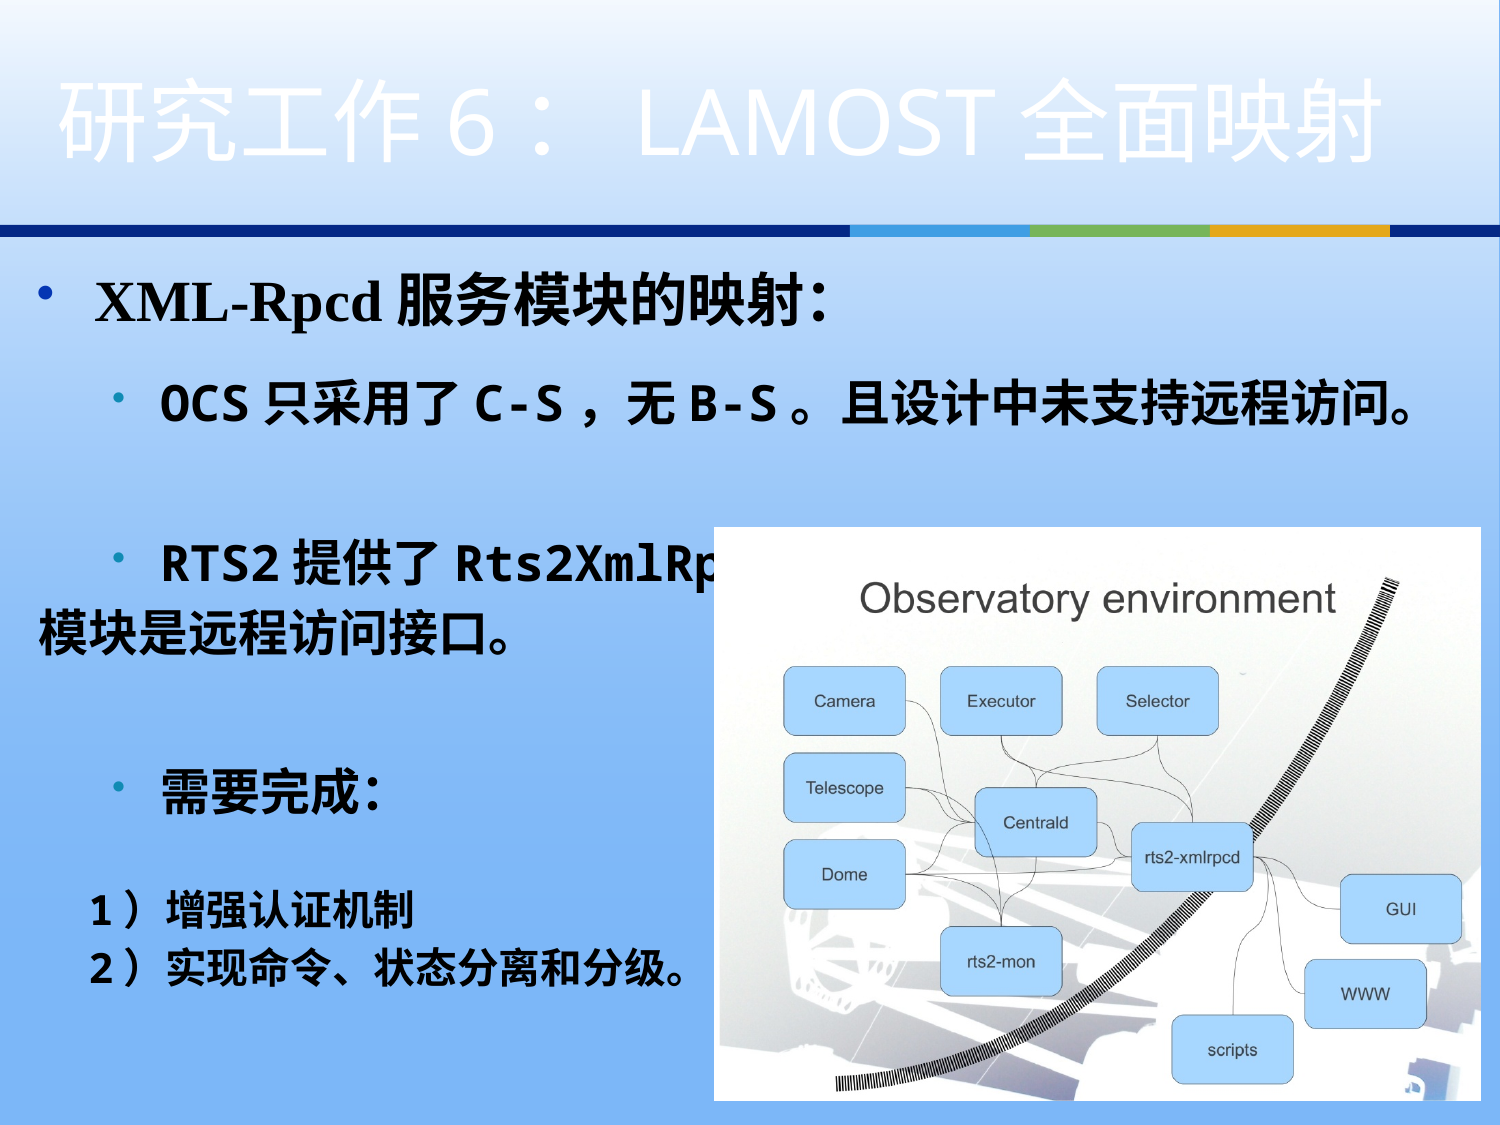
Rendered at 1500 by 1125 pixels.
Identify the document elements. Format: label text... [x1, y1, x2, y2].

picture [714, 526, 1481, 1102]
title 研究工作6：LAMOST全面映射 [41, 24, 1459, 213]
list XML-Rpcd服务模块的映射： OCS只采用了C-S，无B-S。且设计中未支持远程访问。 RTS2提供了Rts2XmlRpcd 模块是远程访问接口。 需要完成： 1）增强认证机制 2）实现命令、状态分离和分级。 [23, 255, 1477, 1125]
